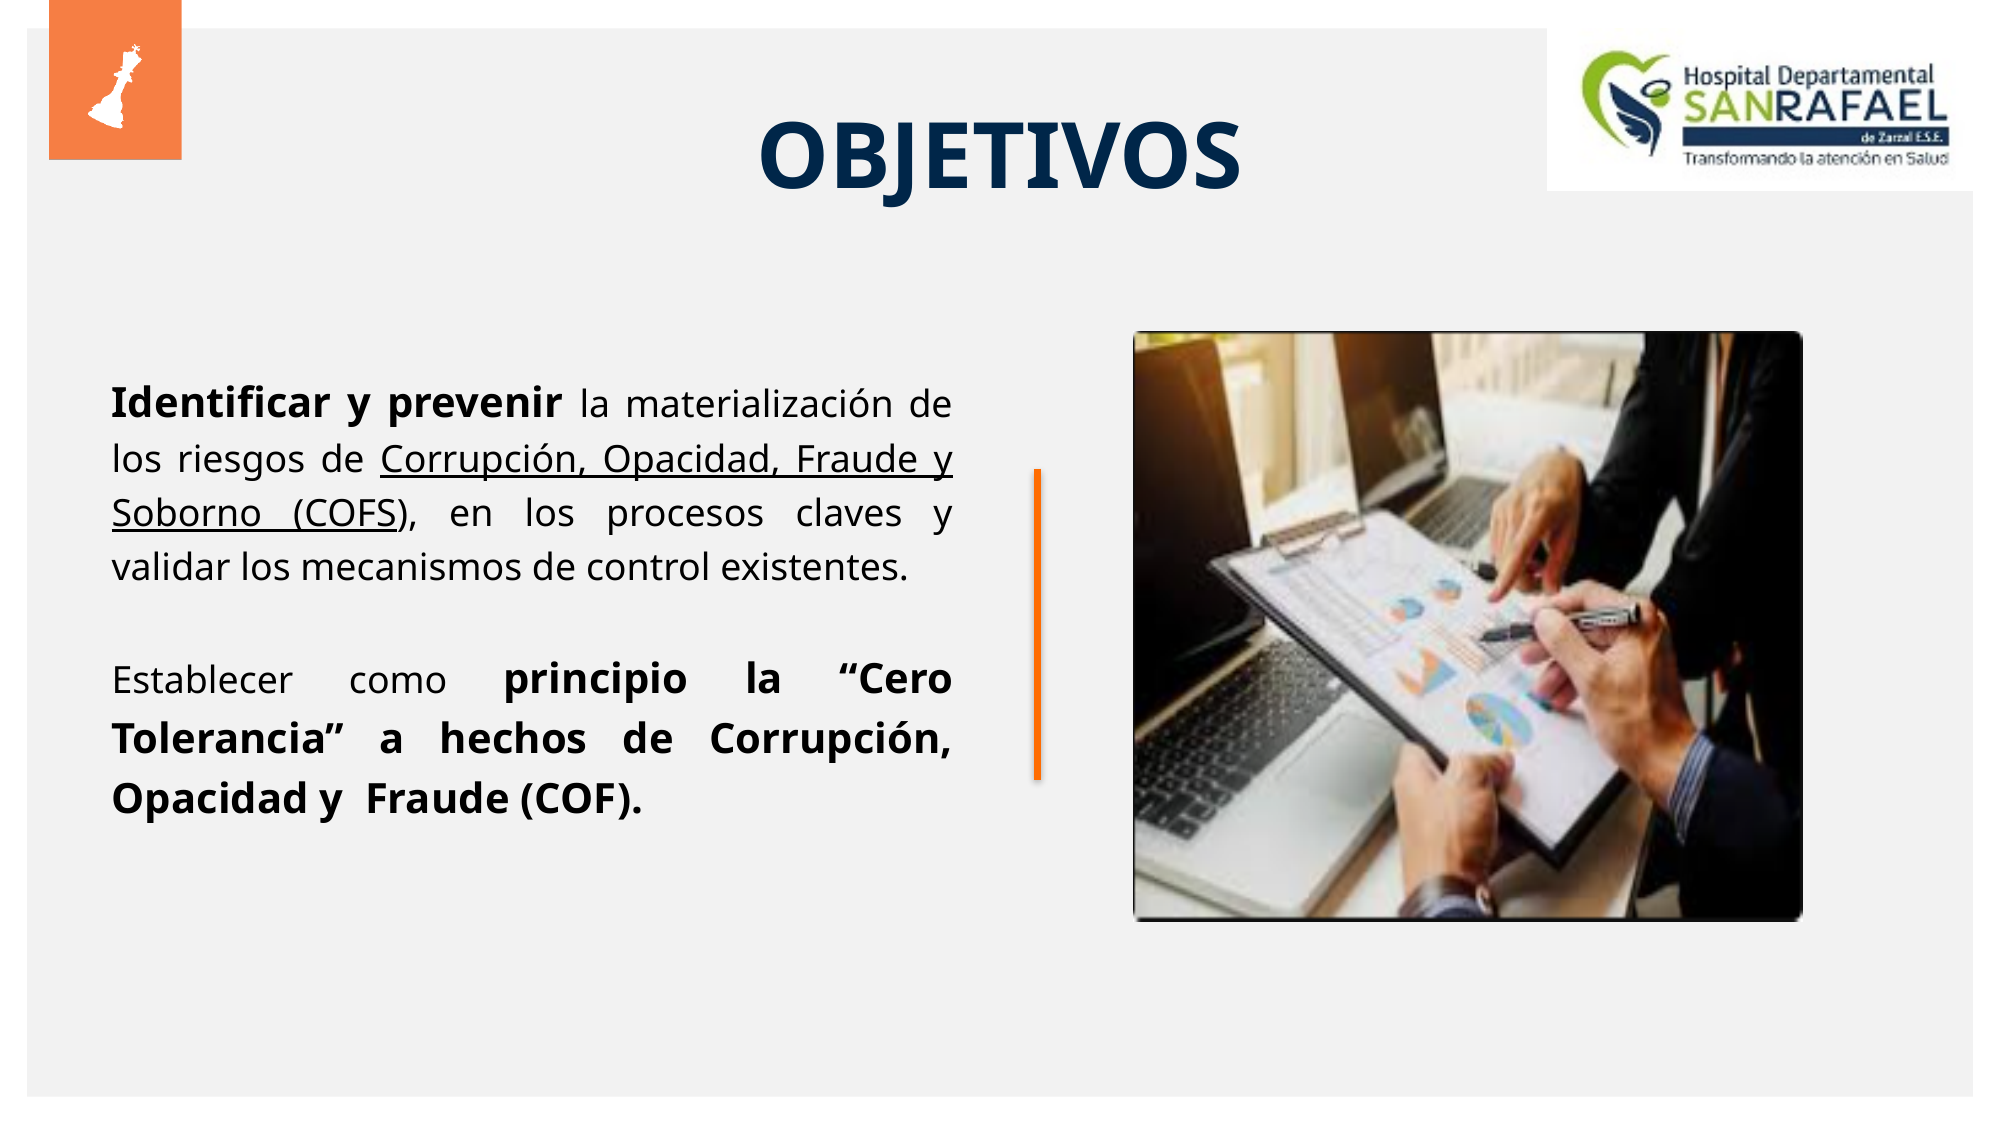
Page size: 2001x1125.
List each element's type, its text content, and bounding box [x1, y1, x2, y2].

picture [1547, 27, 1974, 191]
text_box Identificar y prevenir la materialización de los riesgos de Corrupción, Opacidad, Fraude y Soborno (COFS), en los procesos claves y validar los mecanismos de control existentes. Establecer como principio la “Cero Tolerancia” a hechos de Corrupción, Opacidad y Fraude (COF). [96, 358, 968, 872]
picture [1132, 331, 1803, 922]
text_box [25, 26, 1975, 1099]
title OBJETIVOS [137, 100, 1863, 204]
picture [46, 0, 184, 163]
